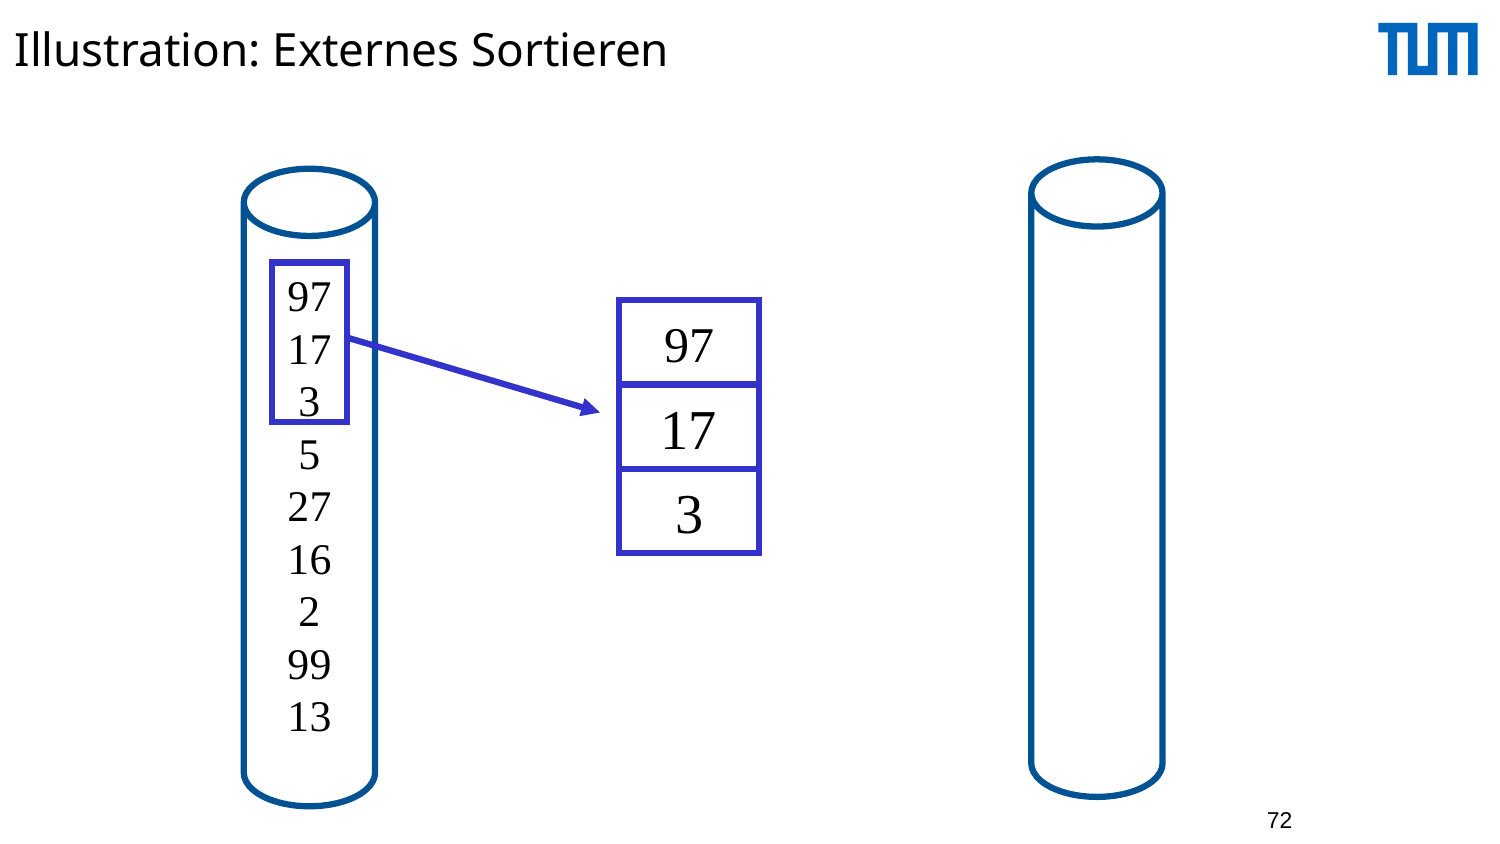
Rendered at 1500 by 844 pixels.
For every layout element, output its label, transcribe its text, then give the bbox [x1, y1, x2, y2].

text_box 97 17 3 5 27 16 2 99 13 [243, 168, 376, 807]
text_box [271, 262, 347, 422]
text_box [1031, 159, 1163, 797]
text_box 97 [618, 300, 760, 384]
text_box 3 [618, 468, 760, 554]
title Illustration: Externes Sortieren [0, 0, 1500, 141]
text_box [347, 337, 601, 415]
slide_number 72 [1111, 796, 1448, 842]
text_box 17 [618, 384, 760, 468]
